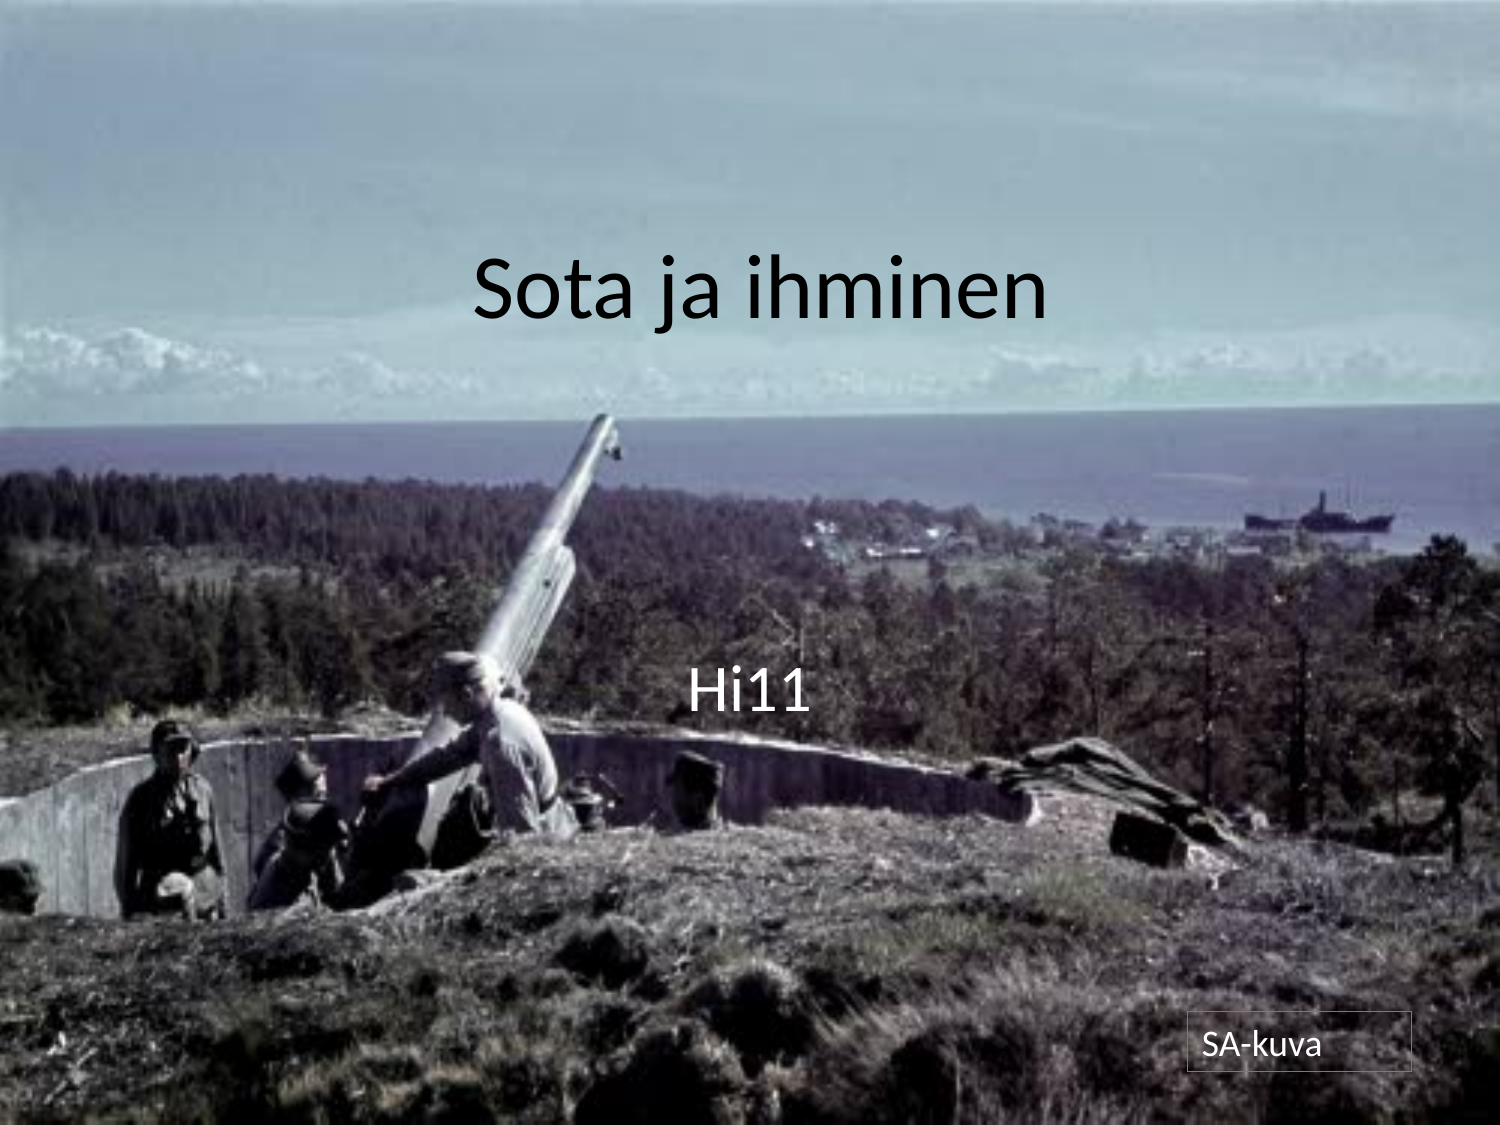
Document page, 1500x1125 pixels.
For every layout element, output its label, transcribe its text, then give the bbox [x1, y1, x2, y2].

text_box SA-kuva [1187, 1011, 1412, 1072]
title Sota ja ihminen [123, 160, 1399, 402]
picture [0, 0, 1500, 1125]
subtitle Hi11 [225, 637, 1275, 925]
